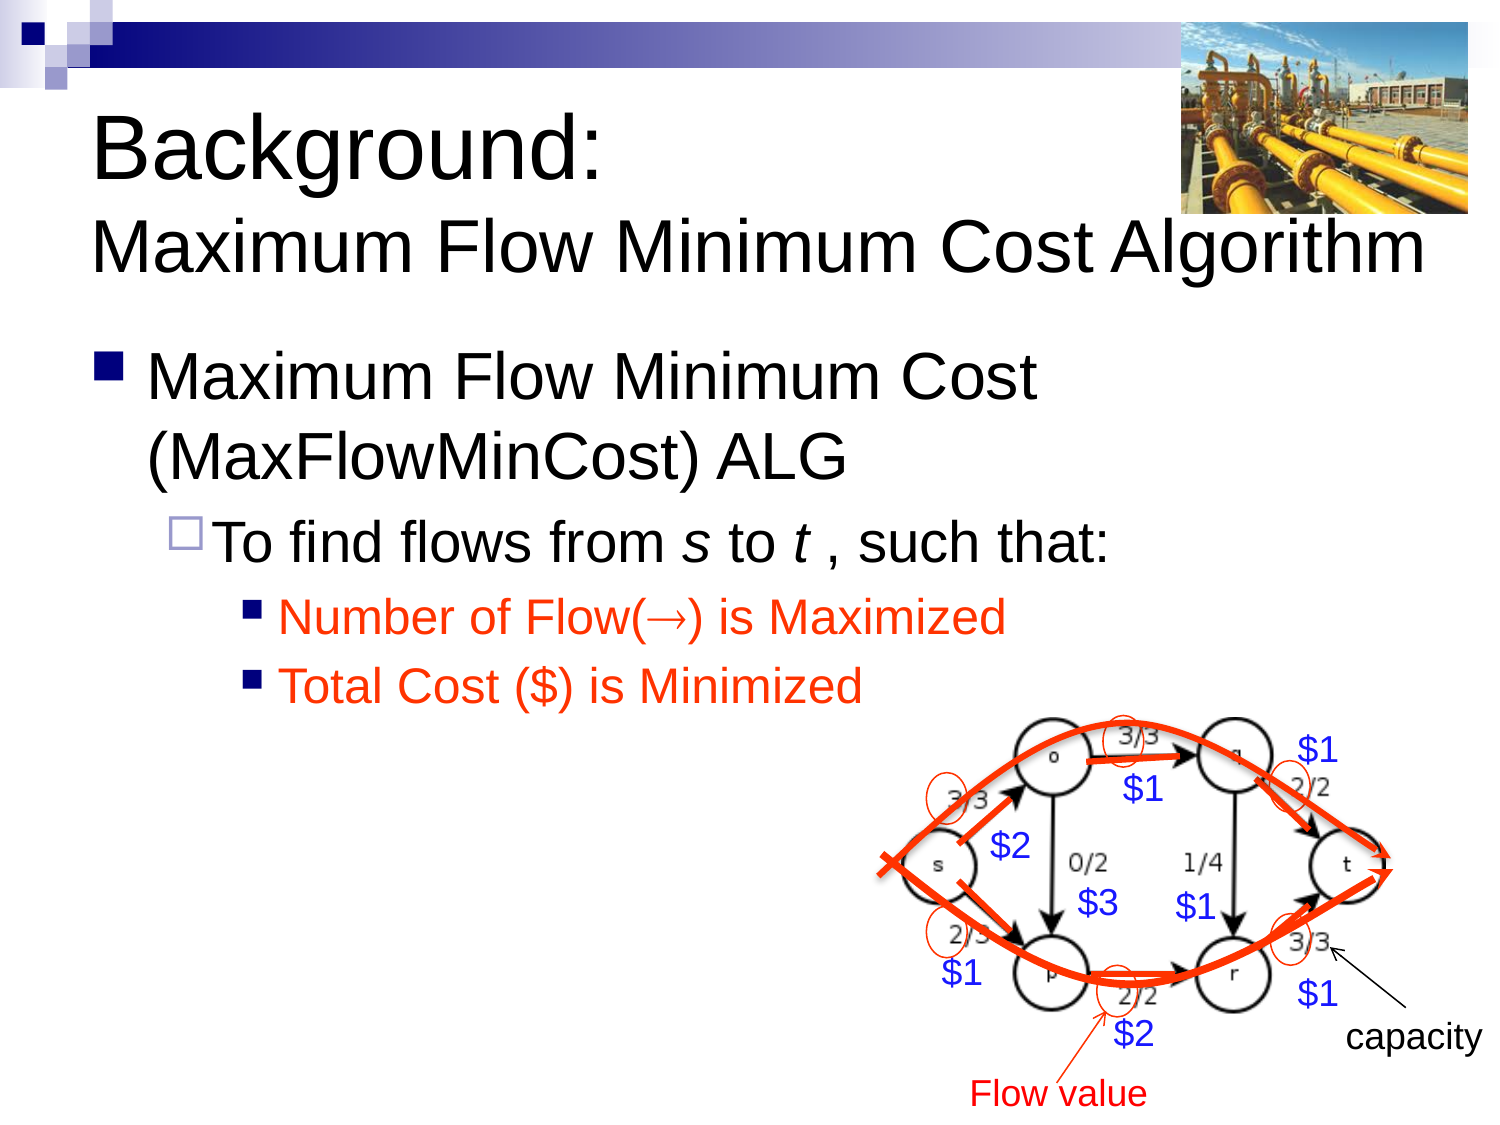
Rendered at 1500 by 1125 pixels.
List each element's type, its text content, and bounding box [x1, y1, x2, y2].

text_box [1256, 904, 1310, 948]
text_box capacity [1330, 1004, 1498, 1065]
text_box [958, 880, 1011, 932]
text_box [881, 853, 896, 866]
list Maximum Flow Minimum Cost (MaxFlowMinCost) ALG To find flows from s to t , such that: Number of Flow() is Maximized Total Cost ($) is Minimized [75, 324, 1500, 547]
picture [901, 717, 1387, 1025]
text_box $2 [1111, 1034, 1171, 1061]
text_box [1329, 946, 1406, 1008]
title Background: Maximum Flow Minimum Cost Algorithm [75, 75, 1483, 300]
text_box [957, 798, 1011, 845]
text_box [1085, 755, 1181, 762]
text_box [1056, 1010, 1107, 1084]
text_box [1255, 778, 1310, 831]
picture [1181, 22, 1469, 214]
text_box [876, 861, 896, 879]
text_box Flow value [954, 1061, 1163, 1122]
